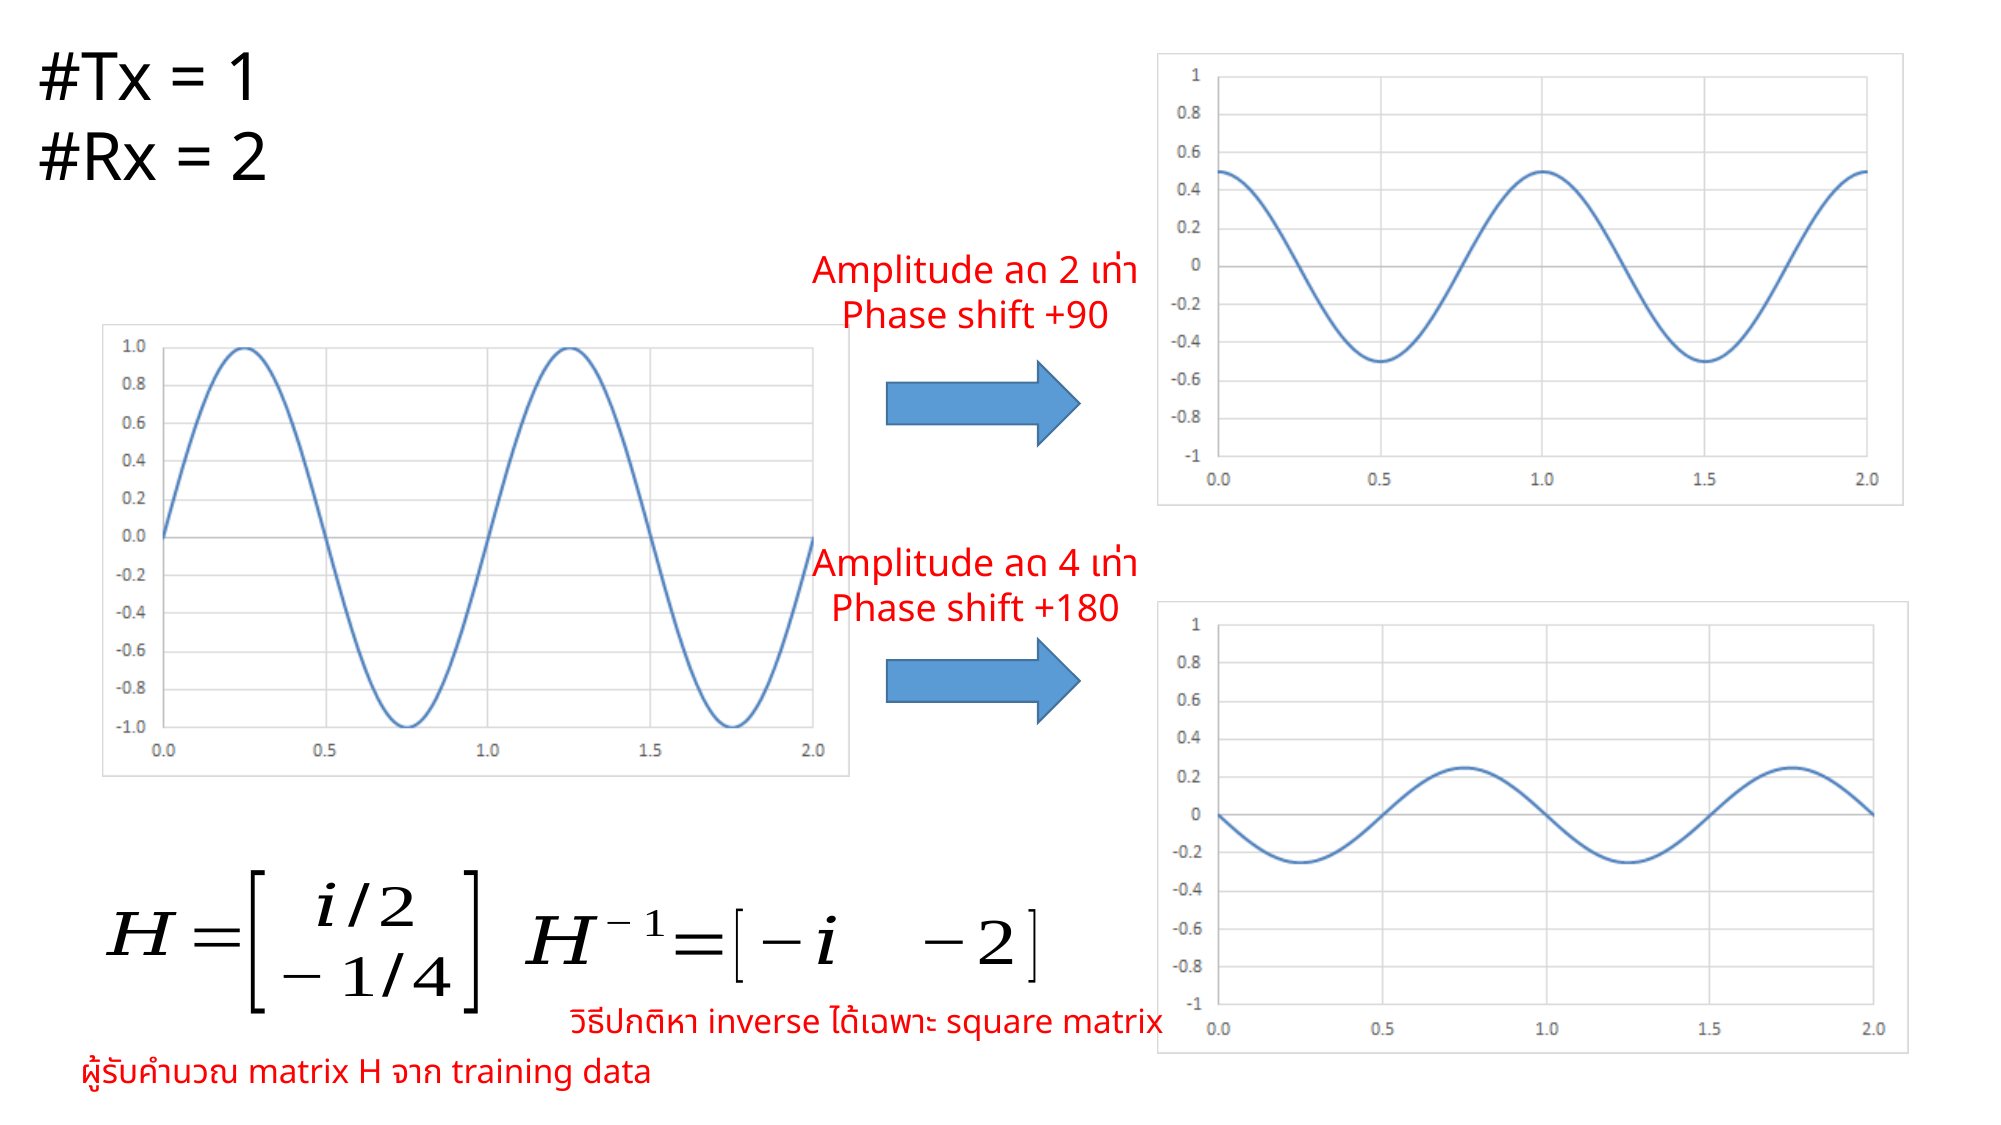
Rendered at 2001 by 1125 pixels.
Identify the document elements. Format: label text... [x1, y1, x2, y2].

picture [102, 324, 850, 777]
text_box [885, 636, 1082, 726]
text_box วิธีปกติหา inverse ได้เฉพาะ square matrix [555, 992, 1157, 1048]
picture [1157, 601, 1909, 1054]
text_box Amplitude ลด 4 เท่า Phase shift +180 [850, 531, 1167, 636]
text_box Amplitude ลด 2 เท่า Phase shift +90 [783, 238, 1157, 343]
text_box [885, 359, 1082, 448]
text_box #Tx = 1 #Rx = 2 [23, 26, 346, 202]
text_box ผู้รับคำนวณ matrix H จาก training data [65, 1043, 668, 1098]
picture [1157, 53, 1904, 506]
